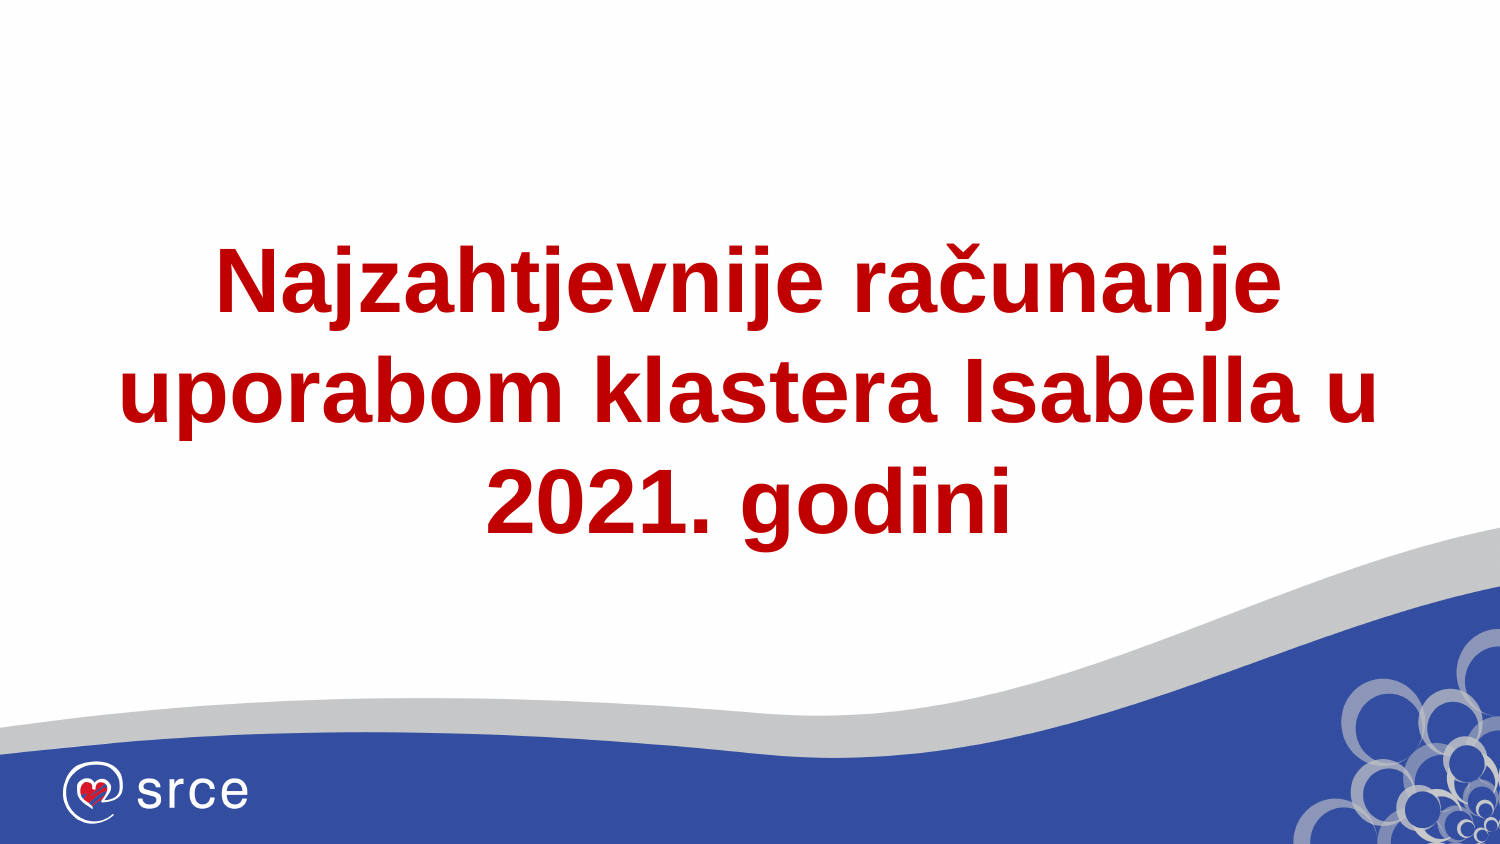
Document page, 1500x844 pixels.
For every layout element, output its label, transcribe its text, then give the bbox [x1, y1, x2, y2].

title Najzahtjevnije računanje uporabom klastera Isabella u 2021. godini [90, 181, 1410, 591]
picture [0, 0, 1500, 844]
